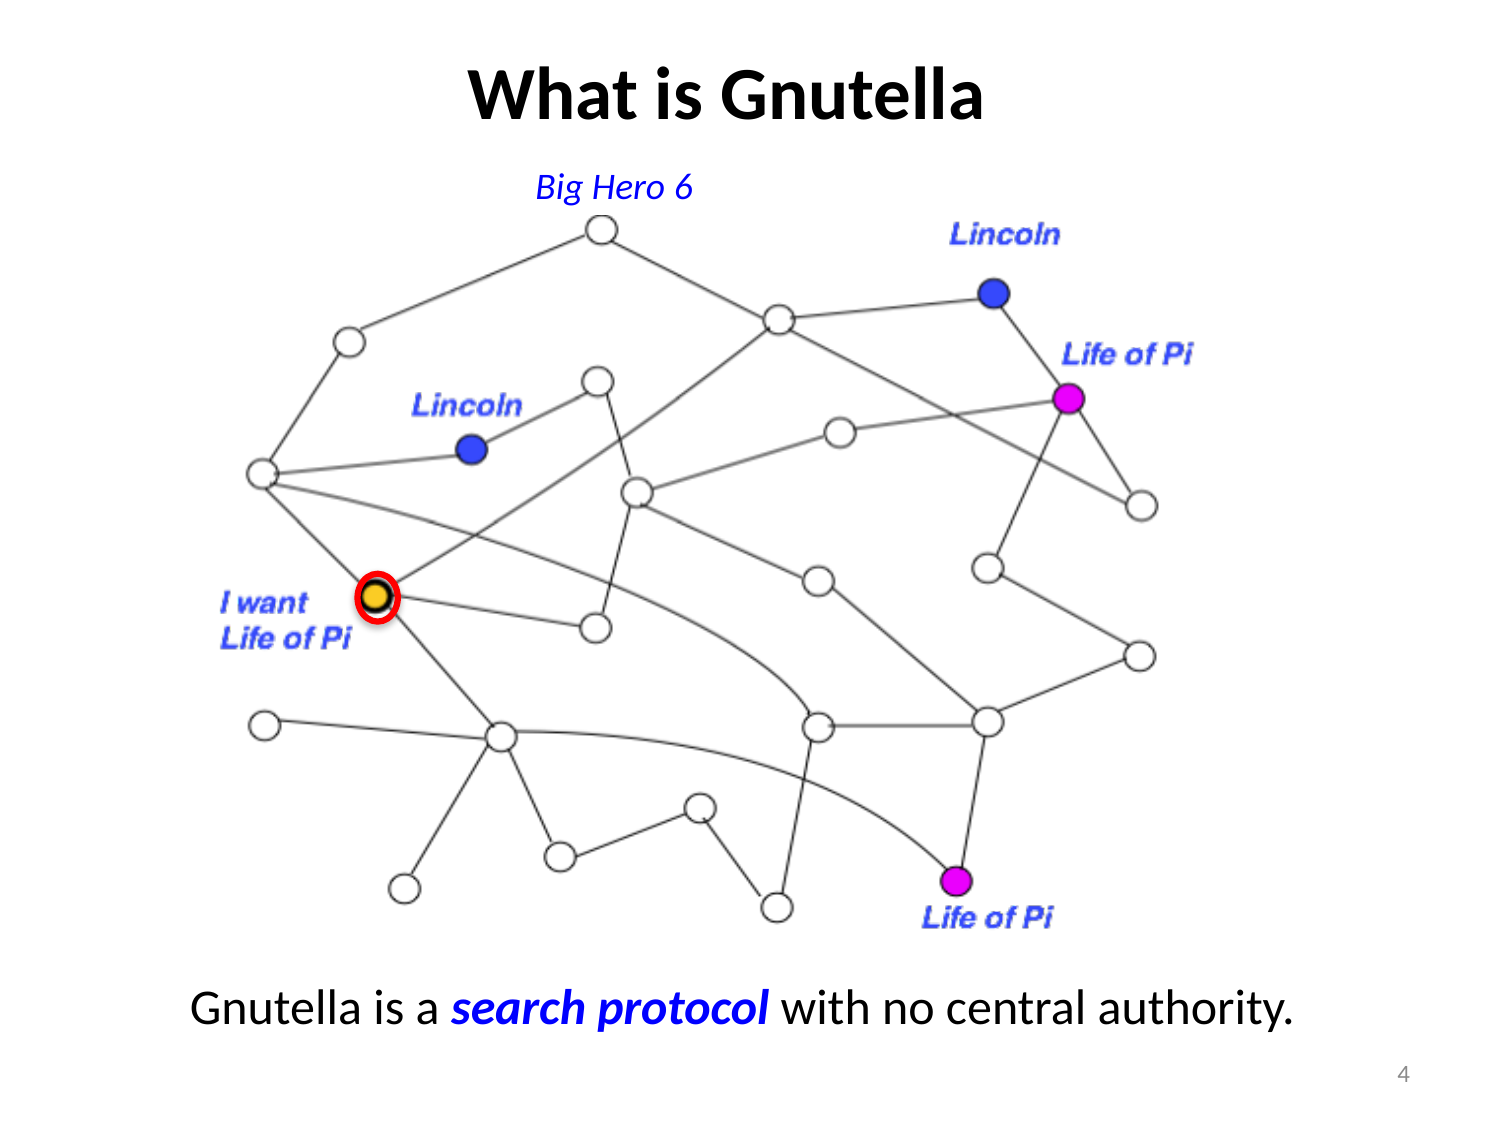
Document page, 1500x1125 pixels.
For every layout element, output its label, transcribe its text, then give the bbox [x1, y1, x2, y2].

text_box Gnutella is a search protocol with no central authority. [175, 966, 1310, 1042]
picture [209, 214, 1219, 954]
text_box Big Hero 6 [520, 154, 708, 213]
slide_number 4 [1074, 1042, 1425, 1103]
text_box What is Gnutella [452, 37, 1001, 143]
